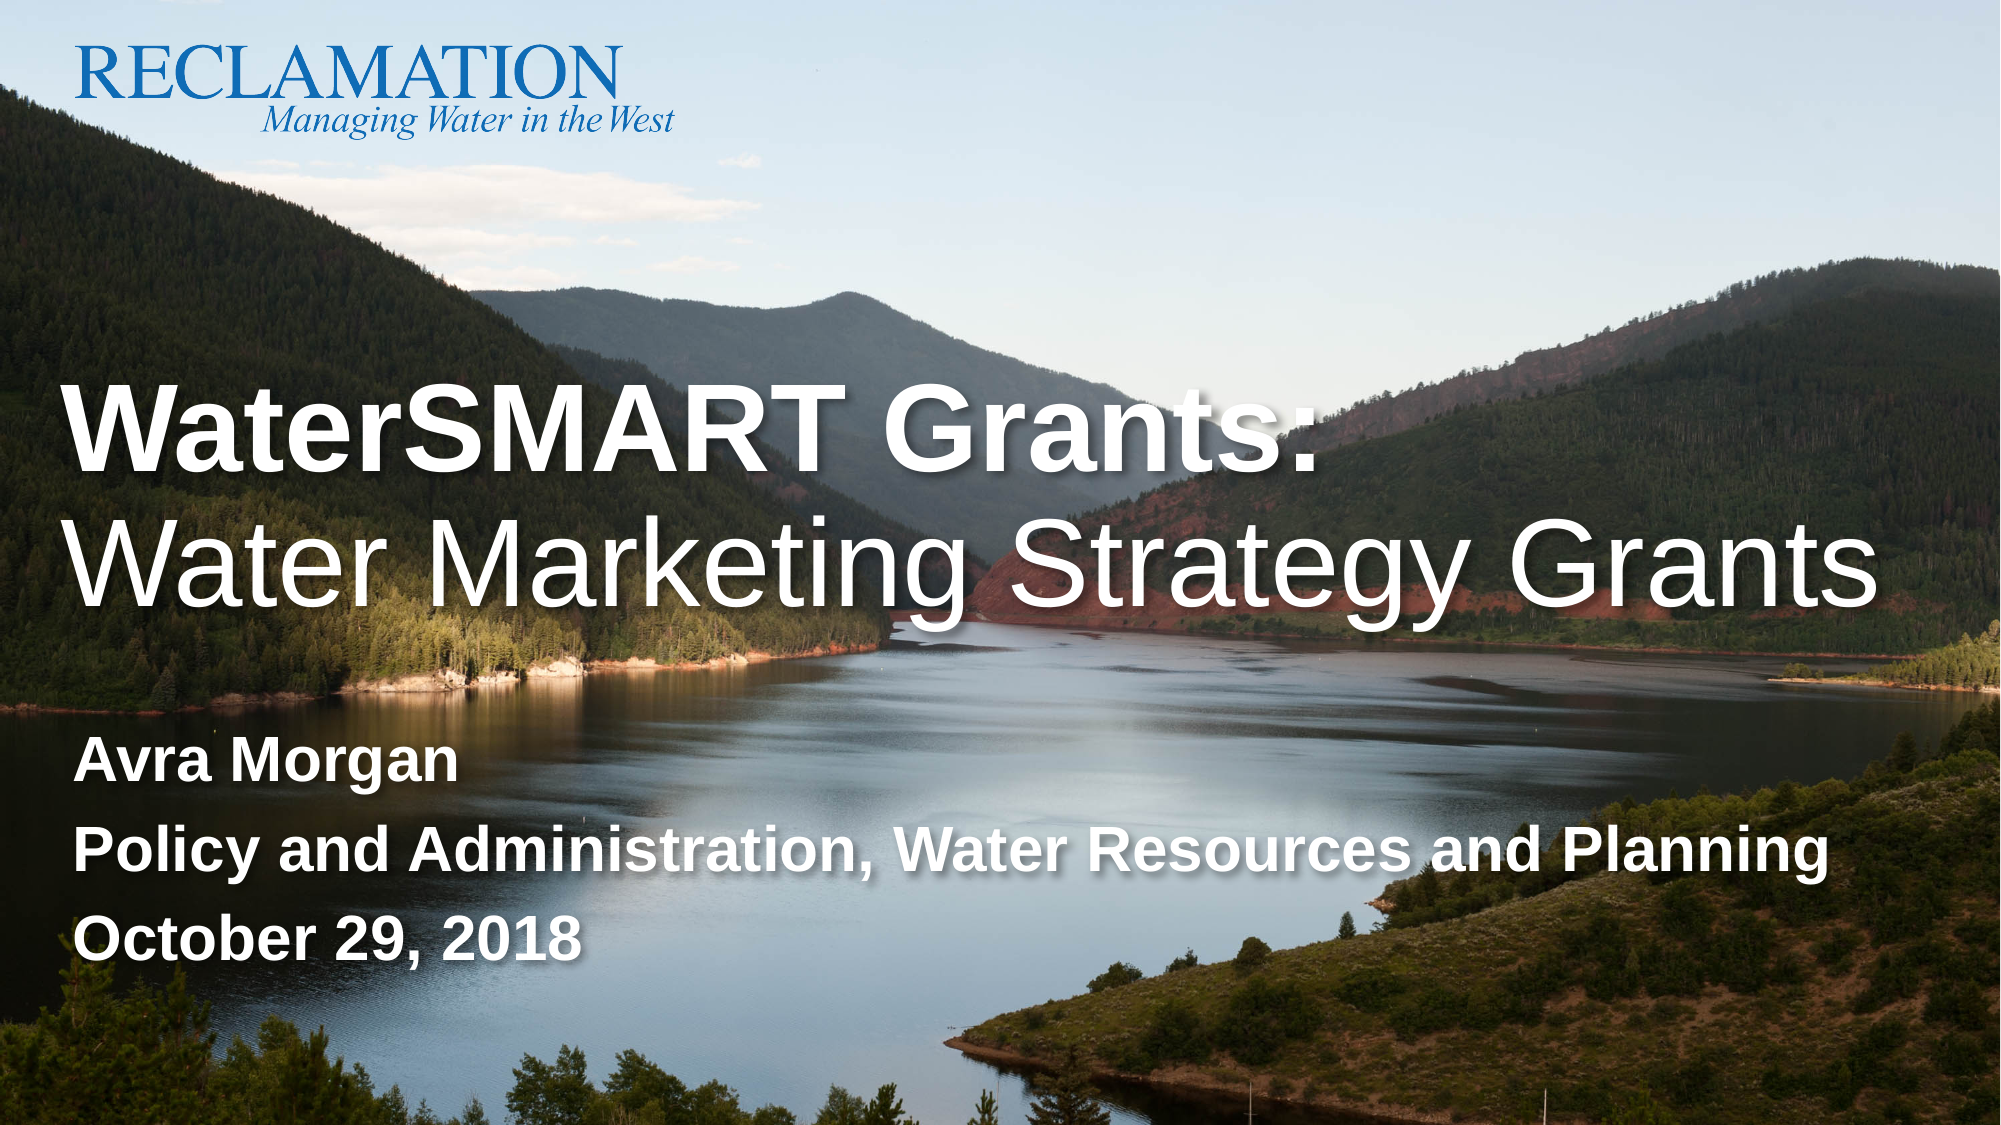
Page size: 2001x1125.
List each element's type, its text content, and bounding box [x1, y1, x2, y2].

title WaterSMART Grants: Water Marketing Strategy Grants [45, 249, 1961, 642]
picture [0, 0, 2001, 1125]
subtitle Avra Morgan Policy and Administration, Water Resources and Planning October 29, 2018 [57, 719, 1854, 991]
